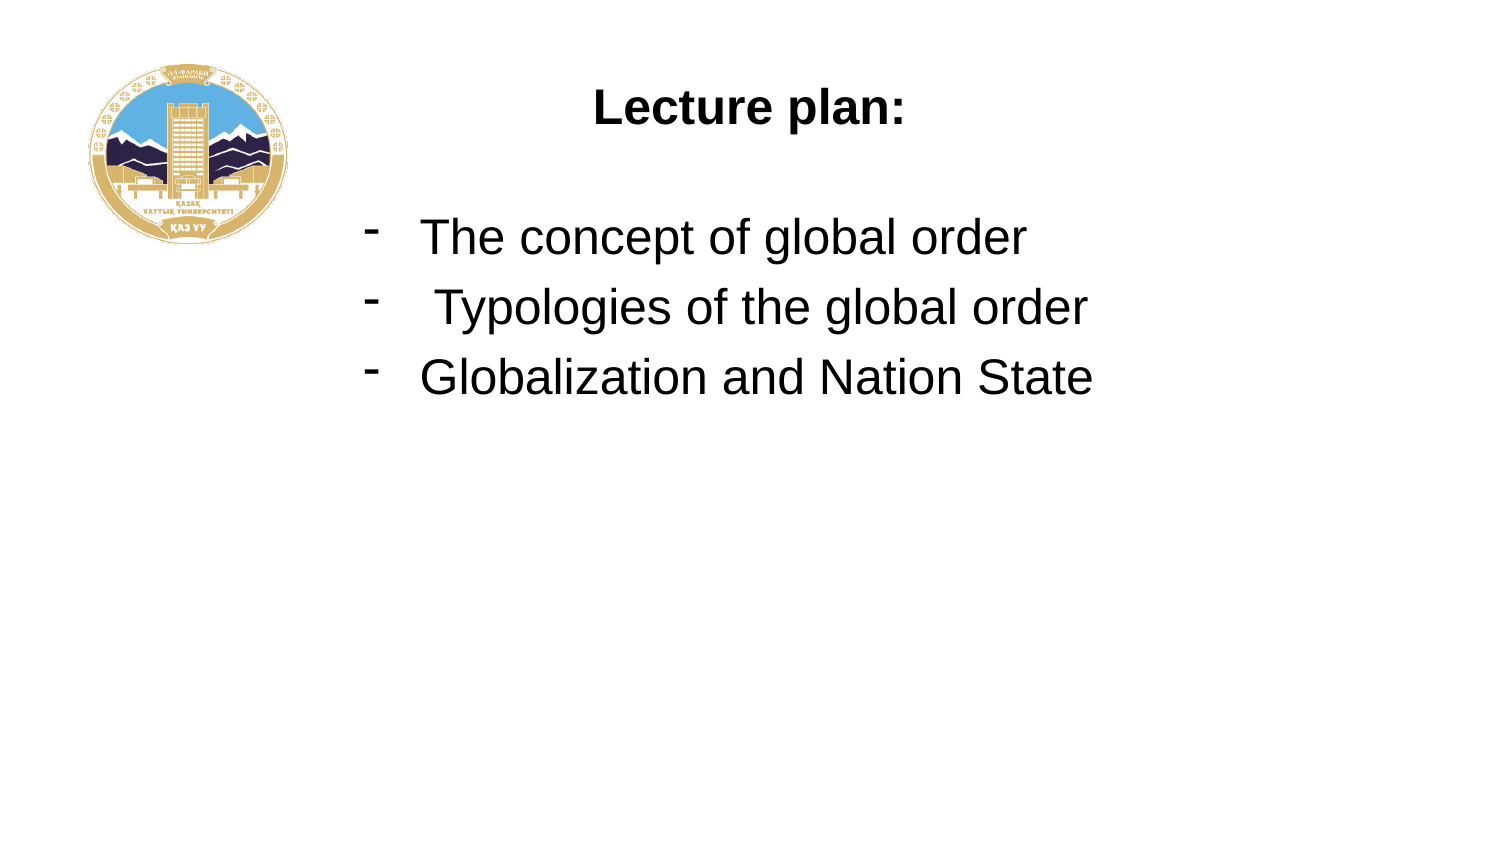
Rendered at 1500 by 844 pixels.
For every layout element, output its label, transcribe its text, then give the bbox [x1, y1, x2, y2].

picture [88, 64, 288, 245]
list The concept of global order Typologies of the global order Globalization and Nation State [348, 196, 1425, 754]
title Lecture plan: [75, 33, 1425, 175]
